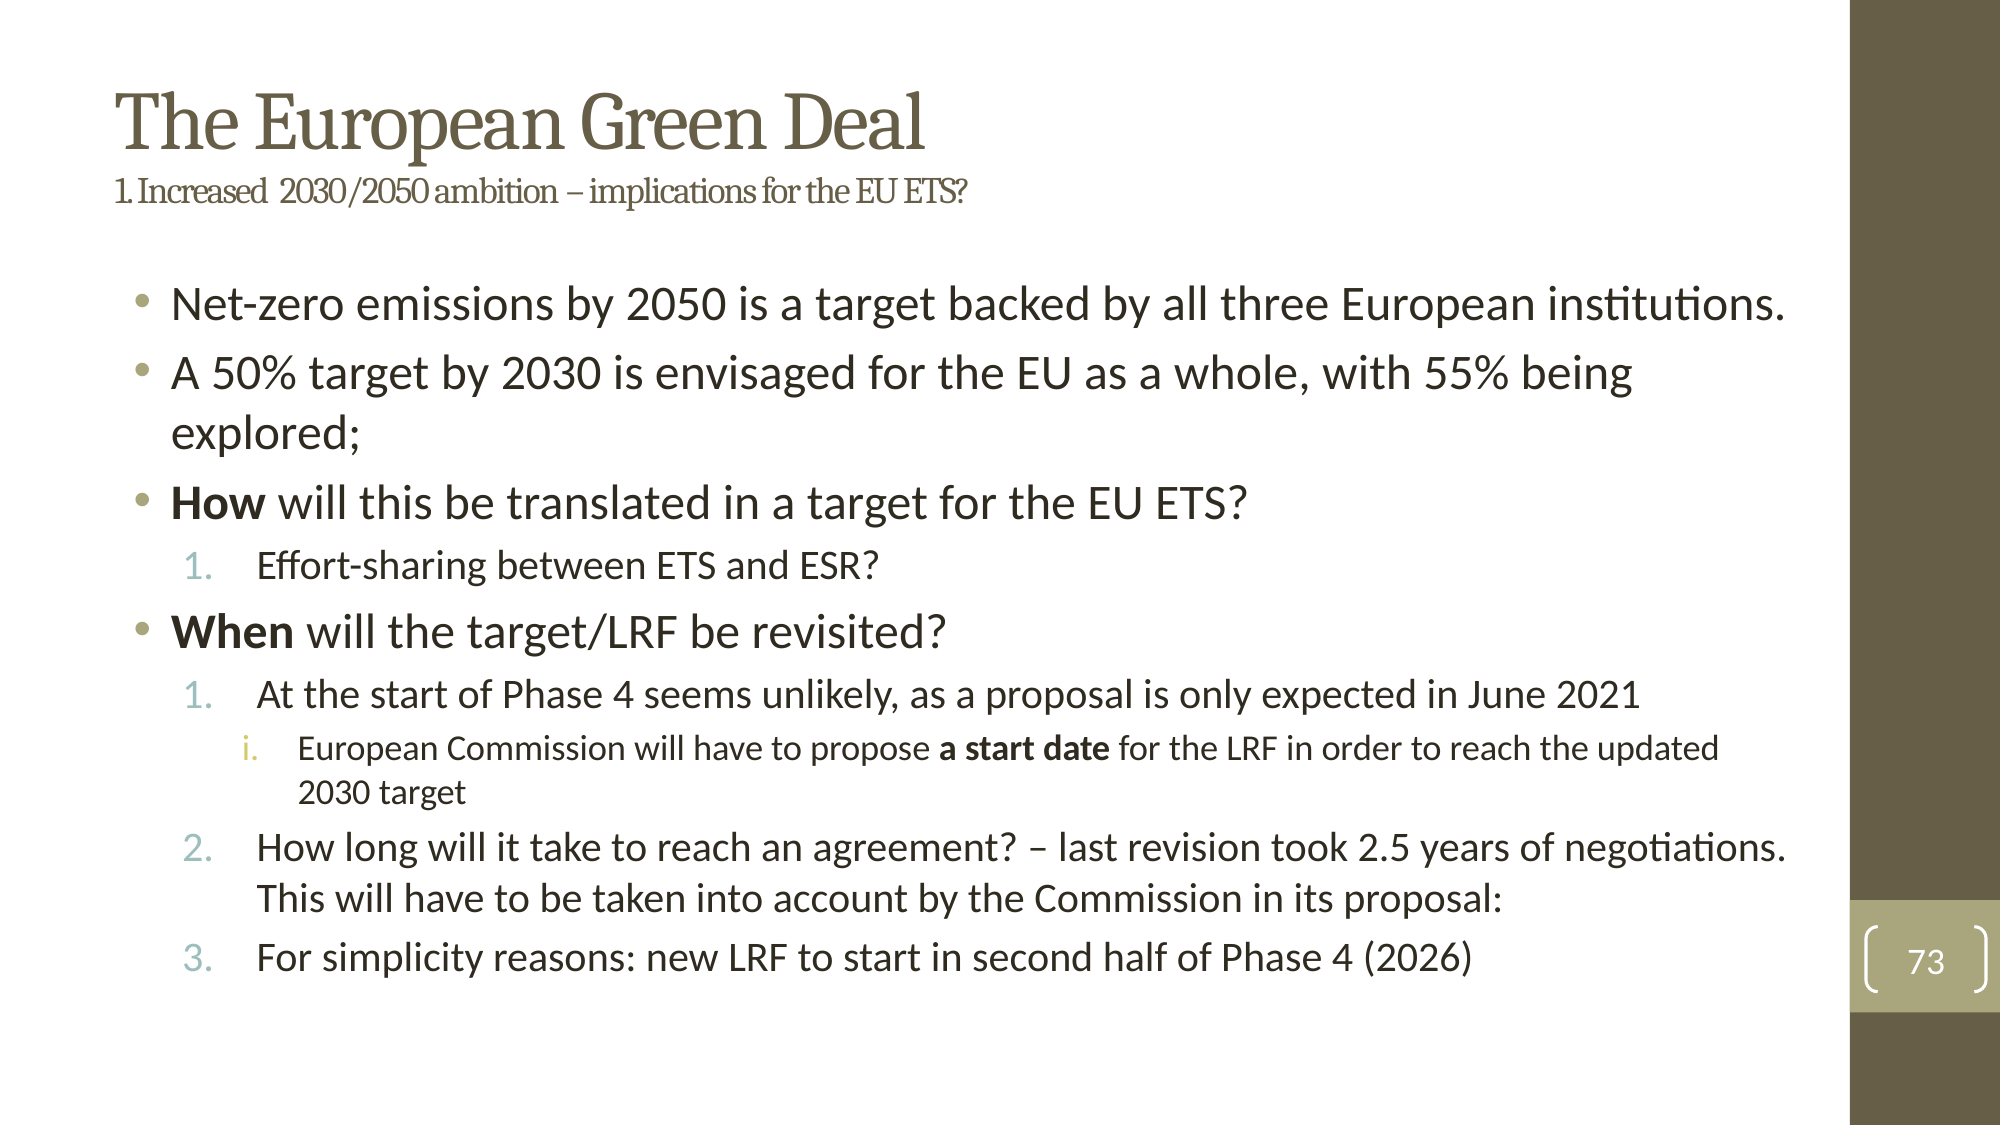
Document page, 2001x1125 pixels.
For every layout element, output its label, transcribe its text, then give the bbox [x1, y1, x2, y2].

list Net-zero emissions by 2050 is a target backed by all three European institutions. A 50% target by 2030 is envisaged for the EU as a whole, with 55% being explored; How will this be translated in a target for the EU ETS? Effort-sharing between ETS and ESR? When will the target/LRF be revisited? At the start of Phase 4 seems unlikely, as a proposal is only expected in June 2021 European Commission will have to propose a start date for the LRF in order to reach the updated 2030 target How long will it take to reach an agreement? – last revision took 2.5 years of negotiations. This will have to be taken into account by the Commission in its proposal: For simplicity reasons: new LRF to start in second half of Phase 4 (2026) [99, 262, 1810, 1050]
slide_number 73 [1864, 925, 1988, 994]
title The European Green Deal 1. Increased 2030/2050 ambition – implications for the EU ETS? [99, 45, 1767, 233]
